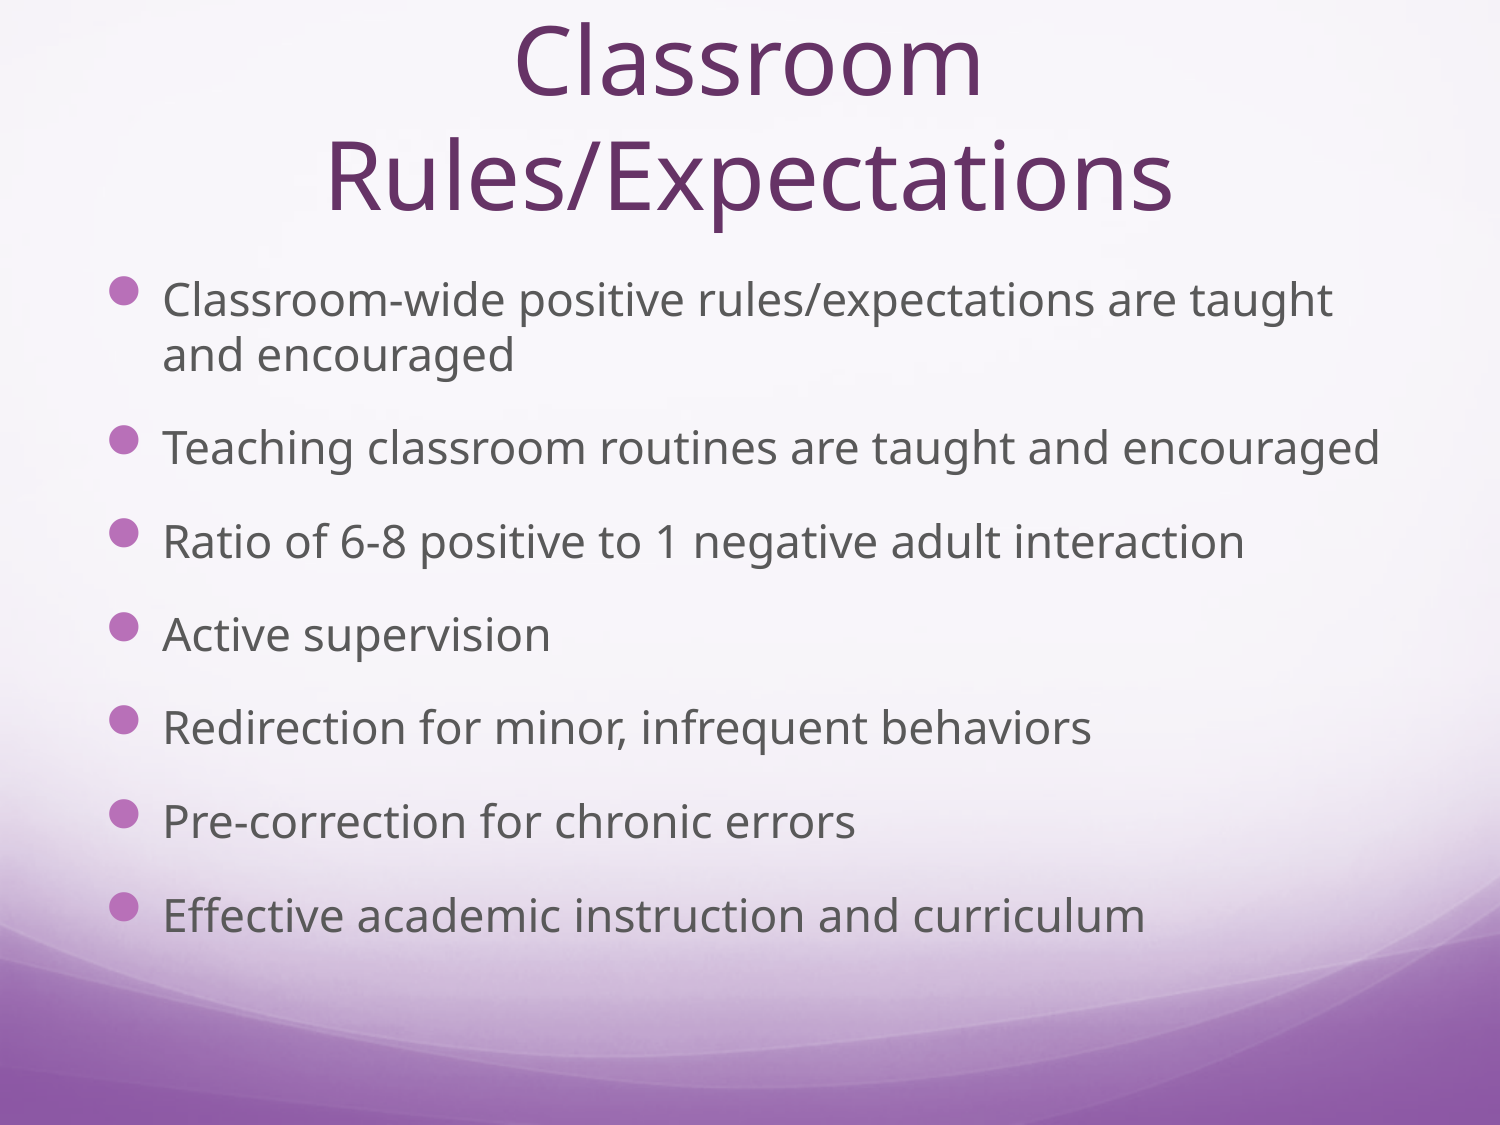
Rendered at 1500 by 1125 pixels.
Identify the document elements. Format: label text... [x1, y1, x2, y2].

title Classroom Rules/Expectations [90, 17, 1410, 237]
list Classroom-wide positive rules/expectations are taught and encouraged Teaching classroom routines are taught and encouraged Ratio of 6-8 positive to 1 negative adult interaction Active supervision Redirection for minor, infrequent behaviors Pre-correction for chronic errors Effective academic instruction and curriculum [90, 262, 1410, 975]
